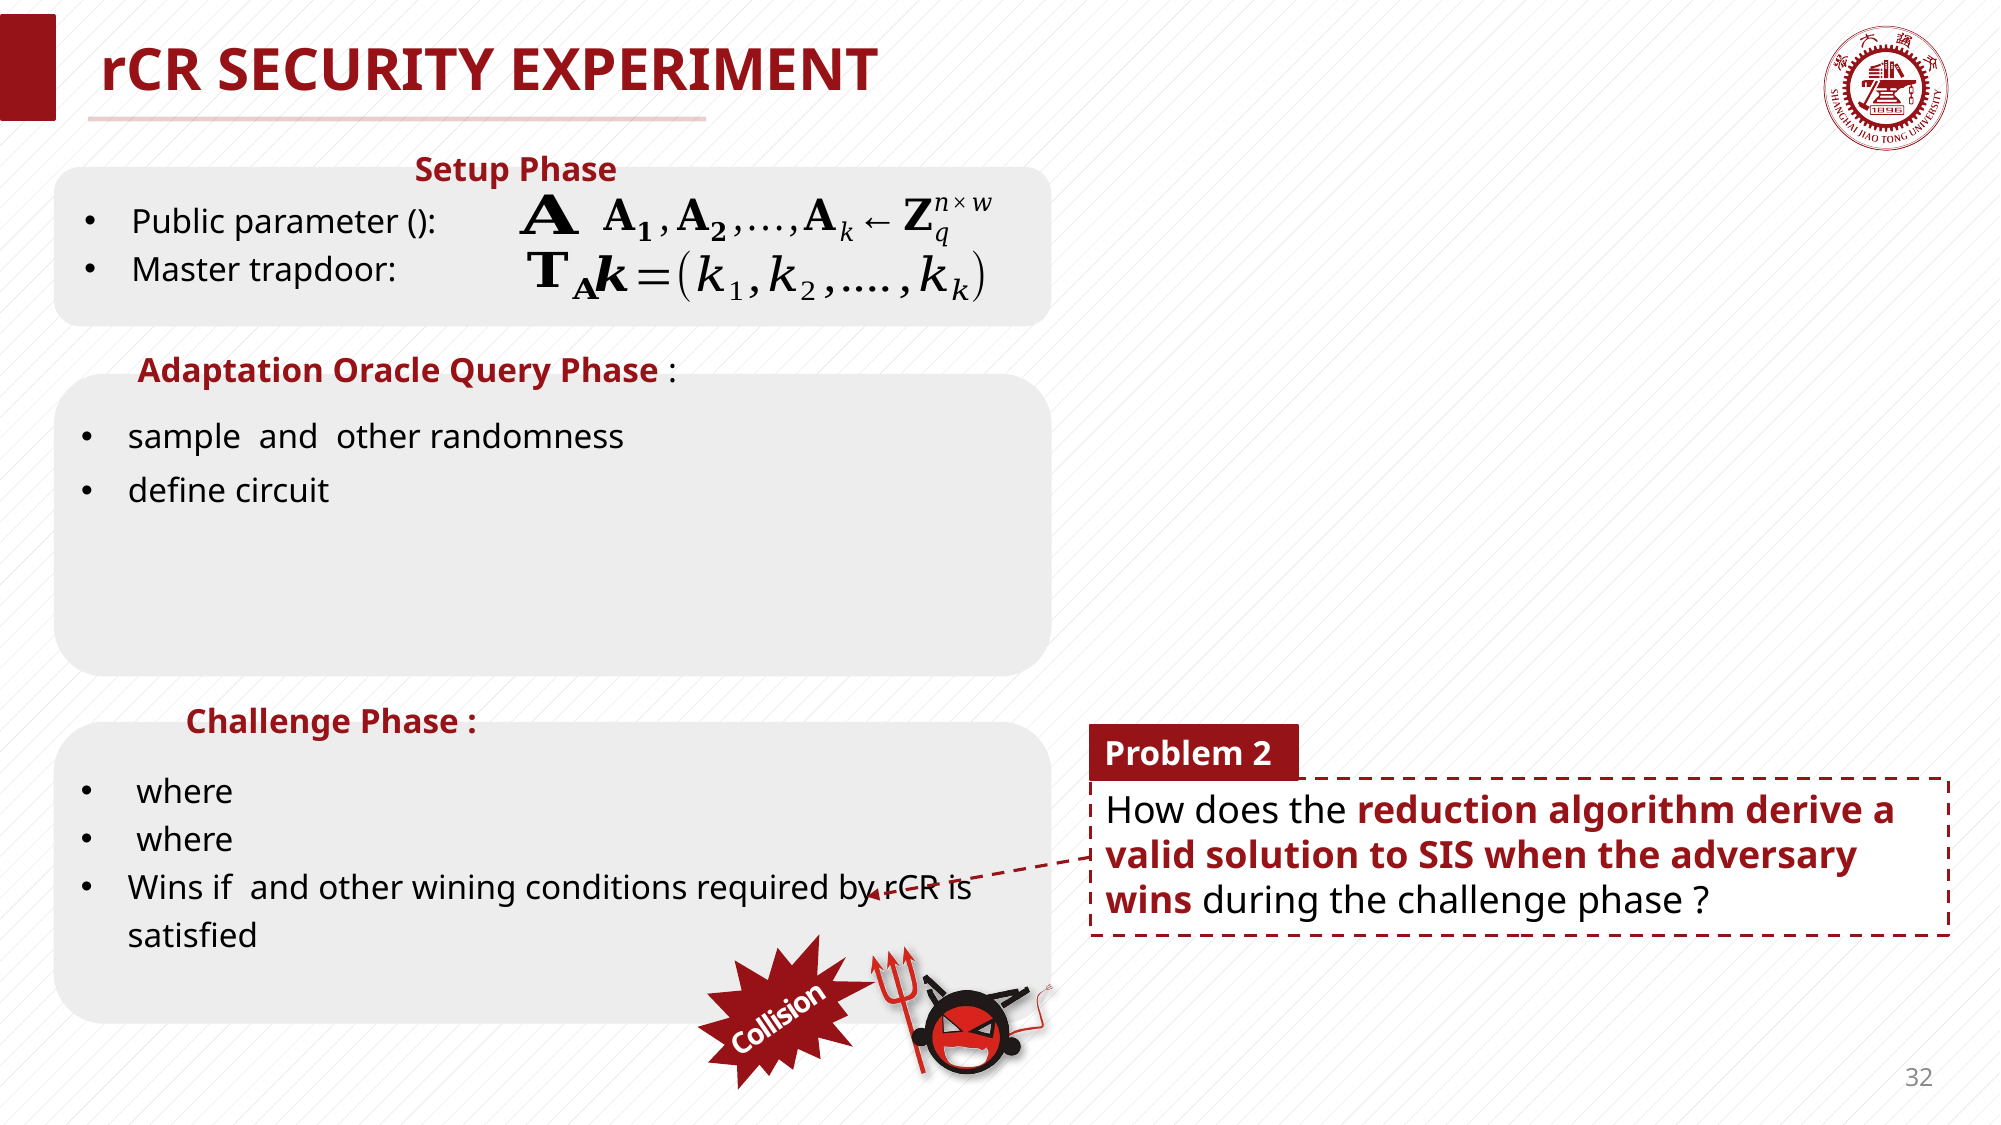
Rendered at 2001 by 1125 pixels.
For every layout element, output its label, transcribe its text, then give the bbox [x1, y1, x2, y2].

picture [1823, 25, 1949, 151]
text_box Setup Phase [379, 140, 653, 196]
slide_number 32 [1498, 1048, 1949, 1109]
text_box [52, 720, 1053, 1025]
text_box [52, 372, 1053, 678]
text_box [697, 934, 876, 1090]
text_box How does the reduction algorithm derive a valid solution to SIS when the adversary wins during the challenge phase ? [1090, 778, 1949, 936]
picture [876, 946, 1058, 1078]
text_box Problem 2 [1089, 724, 1298, 780]
text_box [52, 165, 1053, 328]
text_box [1, 16, 707, 120]
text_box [866, 857, 1091, 897]
text_box rCR SECURITY EXPERIMENT [707, 25, 910, 110]
